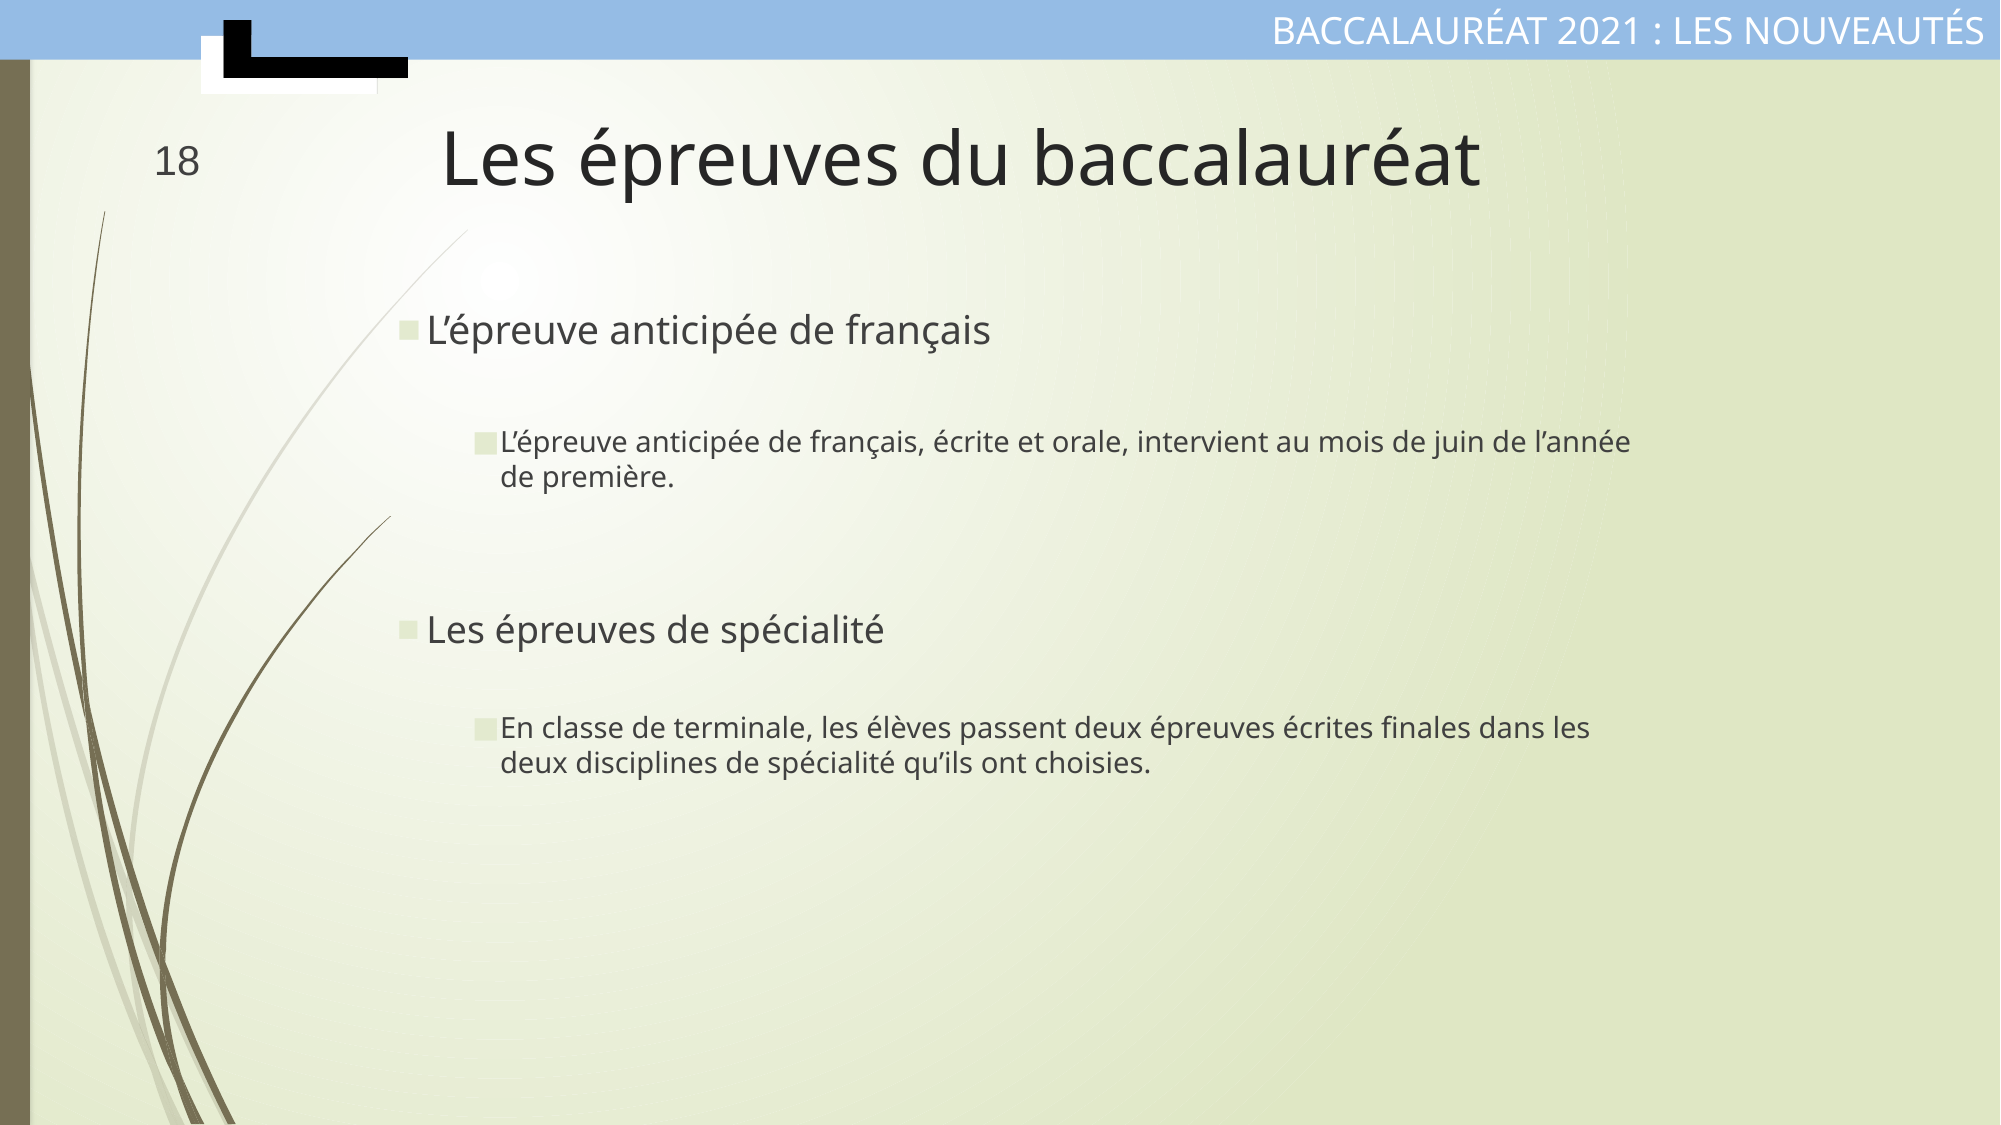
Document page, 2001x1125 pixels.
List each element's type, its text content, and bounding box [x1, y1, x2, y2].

slide_number 18 [87, 129, 216, 190]
list L’épreuve anticipée de français L’épreuve anticipée de français, écrite et orale, intervient au mois de juin de l’année de première. Les épreuves de spécialité En classe de terminale, les élèves passent deux épreuves écrites finales dans les deux disciplines de spécialité qu’ils ont choisies. [382, 297, 1675, 922]
title Les épreuves du baccalauréat [425, 102, 1888, 313]
picture [201, 20, 408, 94]
